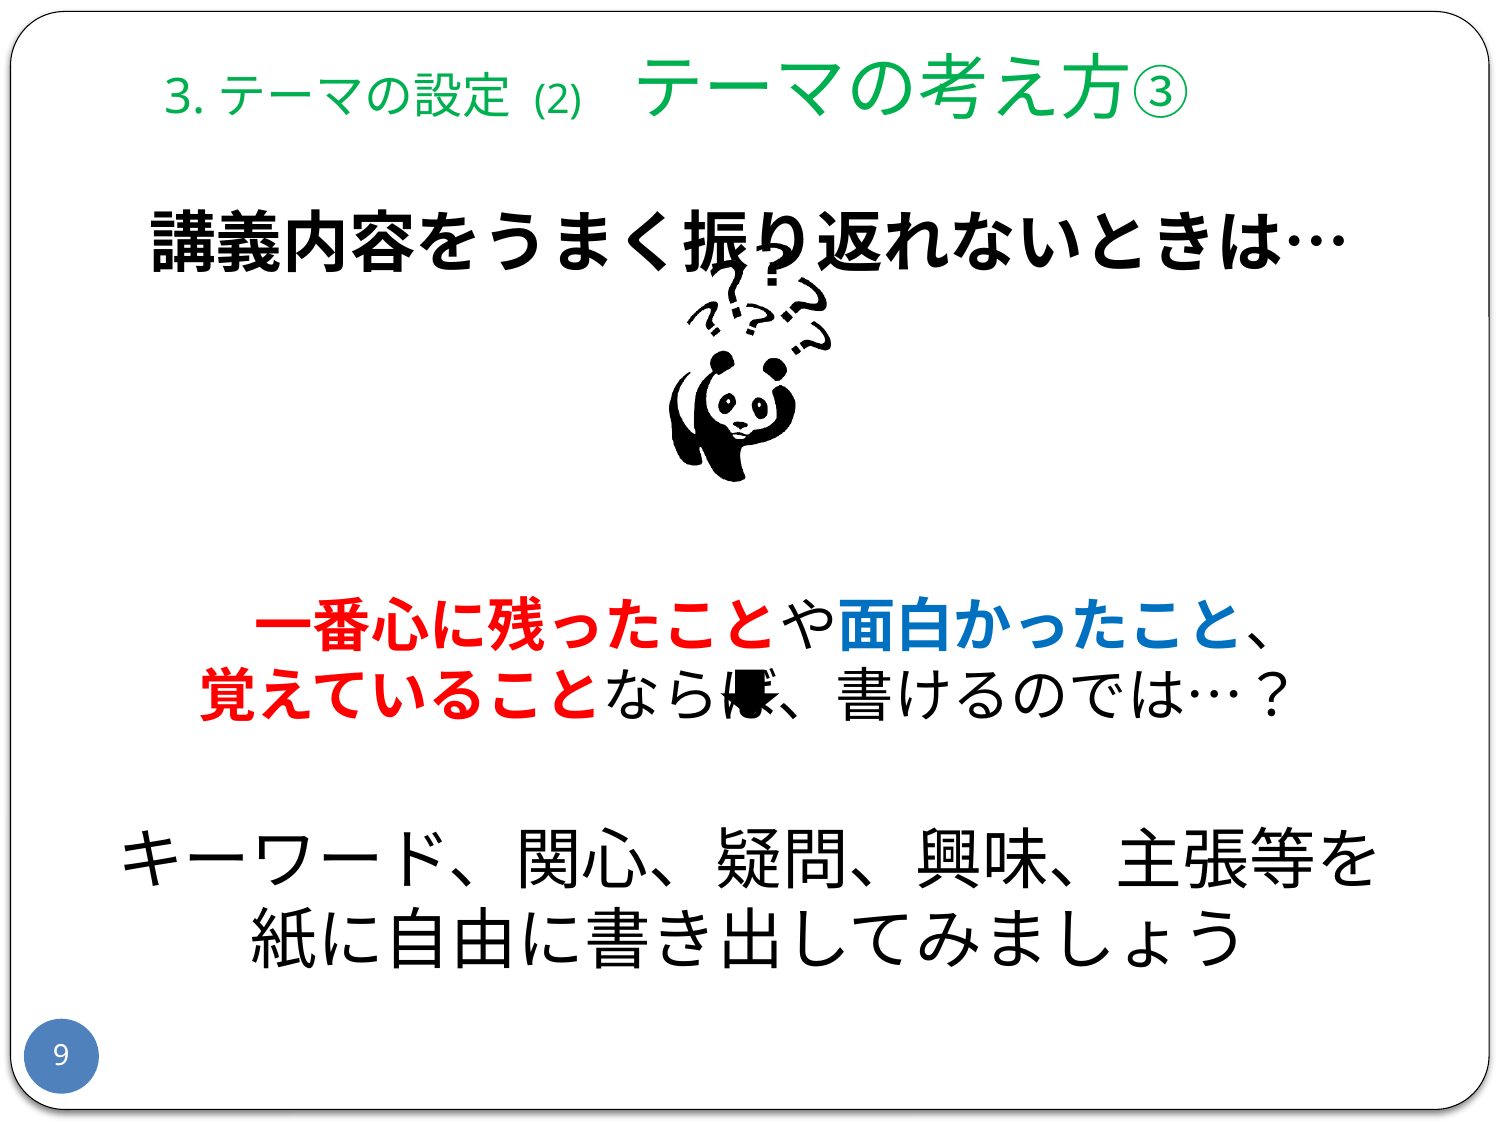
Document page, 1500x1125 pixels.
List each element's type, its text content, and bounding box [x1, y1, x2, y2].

slide_number 8 [23, 1018, 99, 1094]
picture [669, 243, 831, 482]
text_box 3.テーマの設定 (2) テーマの考え方③ [150, 34, 1424, 143]
text_box [719, 668, 781, 718]
list 講義内容をうまく振り返れないときは… 一番心に残ったことや面白かったこと、 覚えていることならば、書けるのでは…？ キーワード、関心、疑問、興味、主張等を 紙に自由に書き出してみましょう [76, 191, 1424, 1019]
